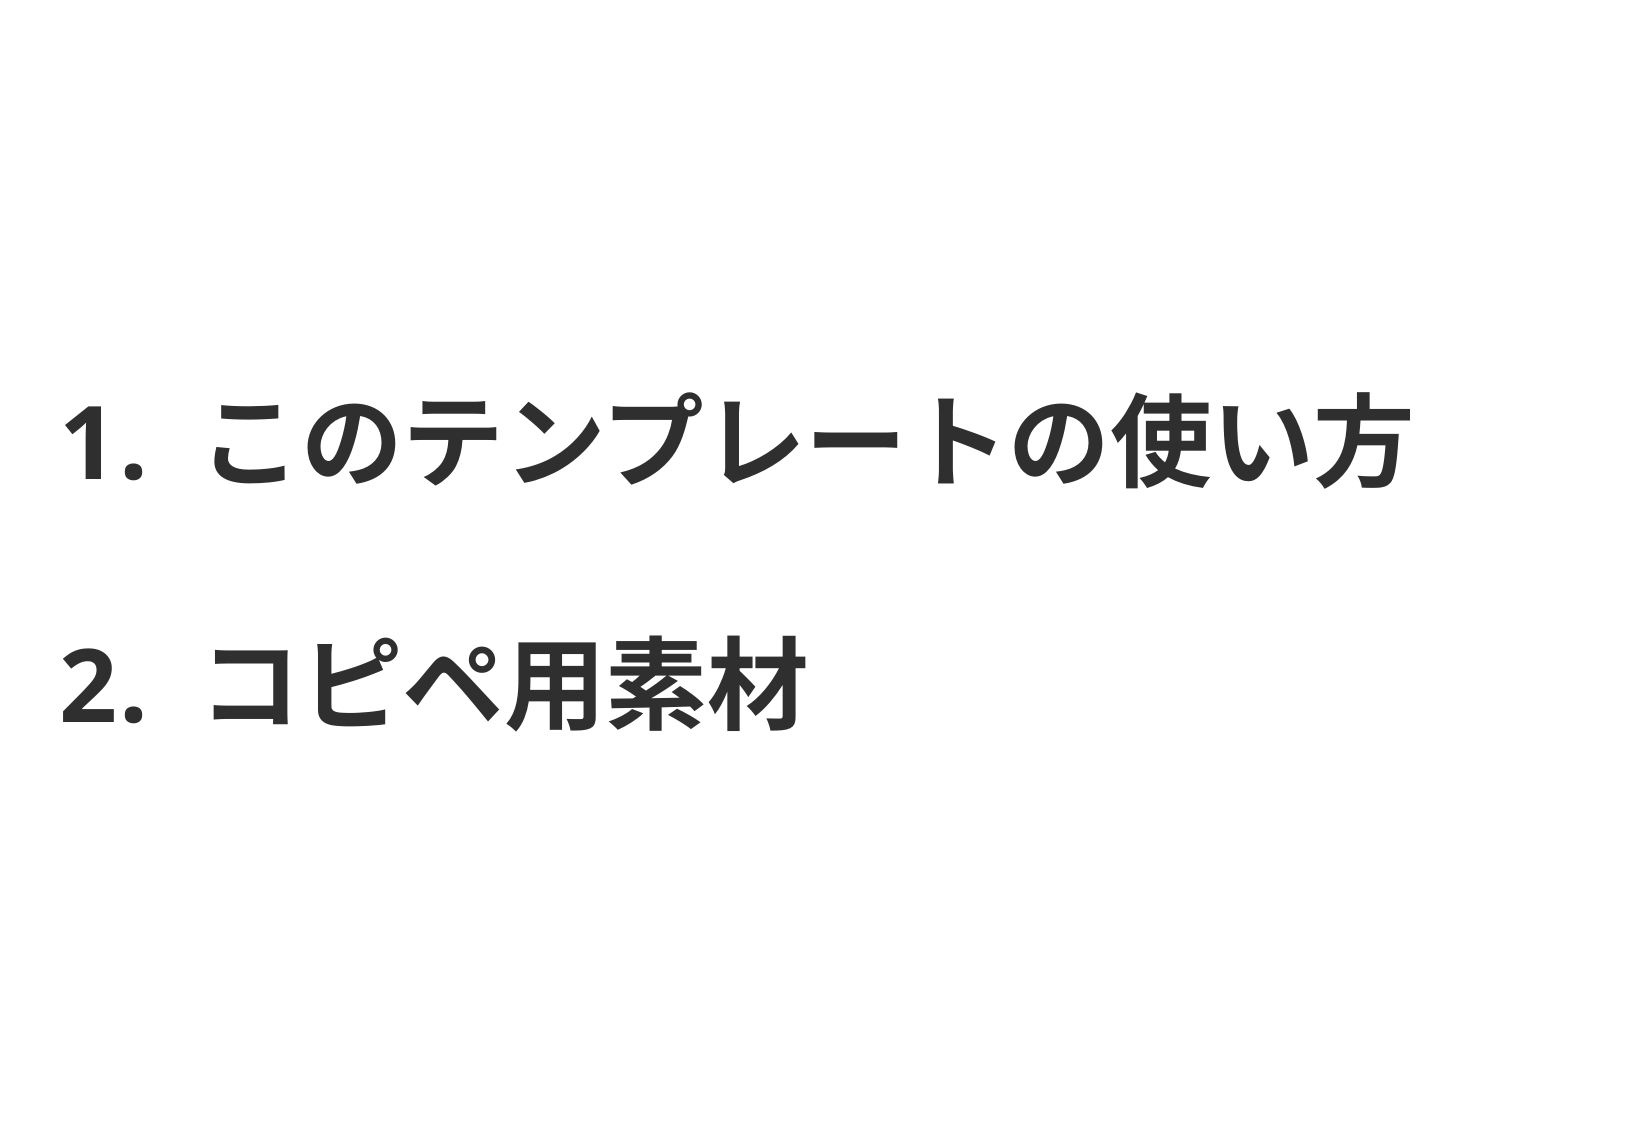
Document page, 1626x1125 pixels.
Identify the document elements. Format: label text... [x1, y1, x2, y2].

text_box このテンプレートの使い方 コピペ用素材 [44, 370, 1581, 751]
